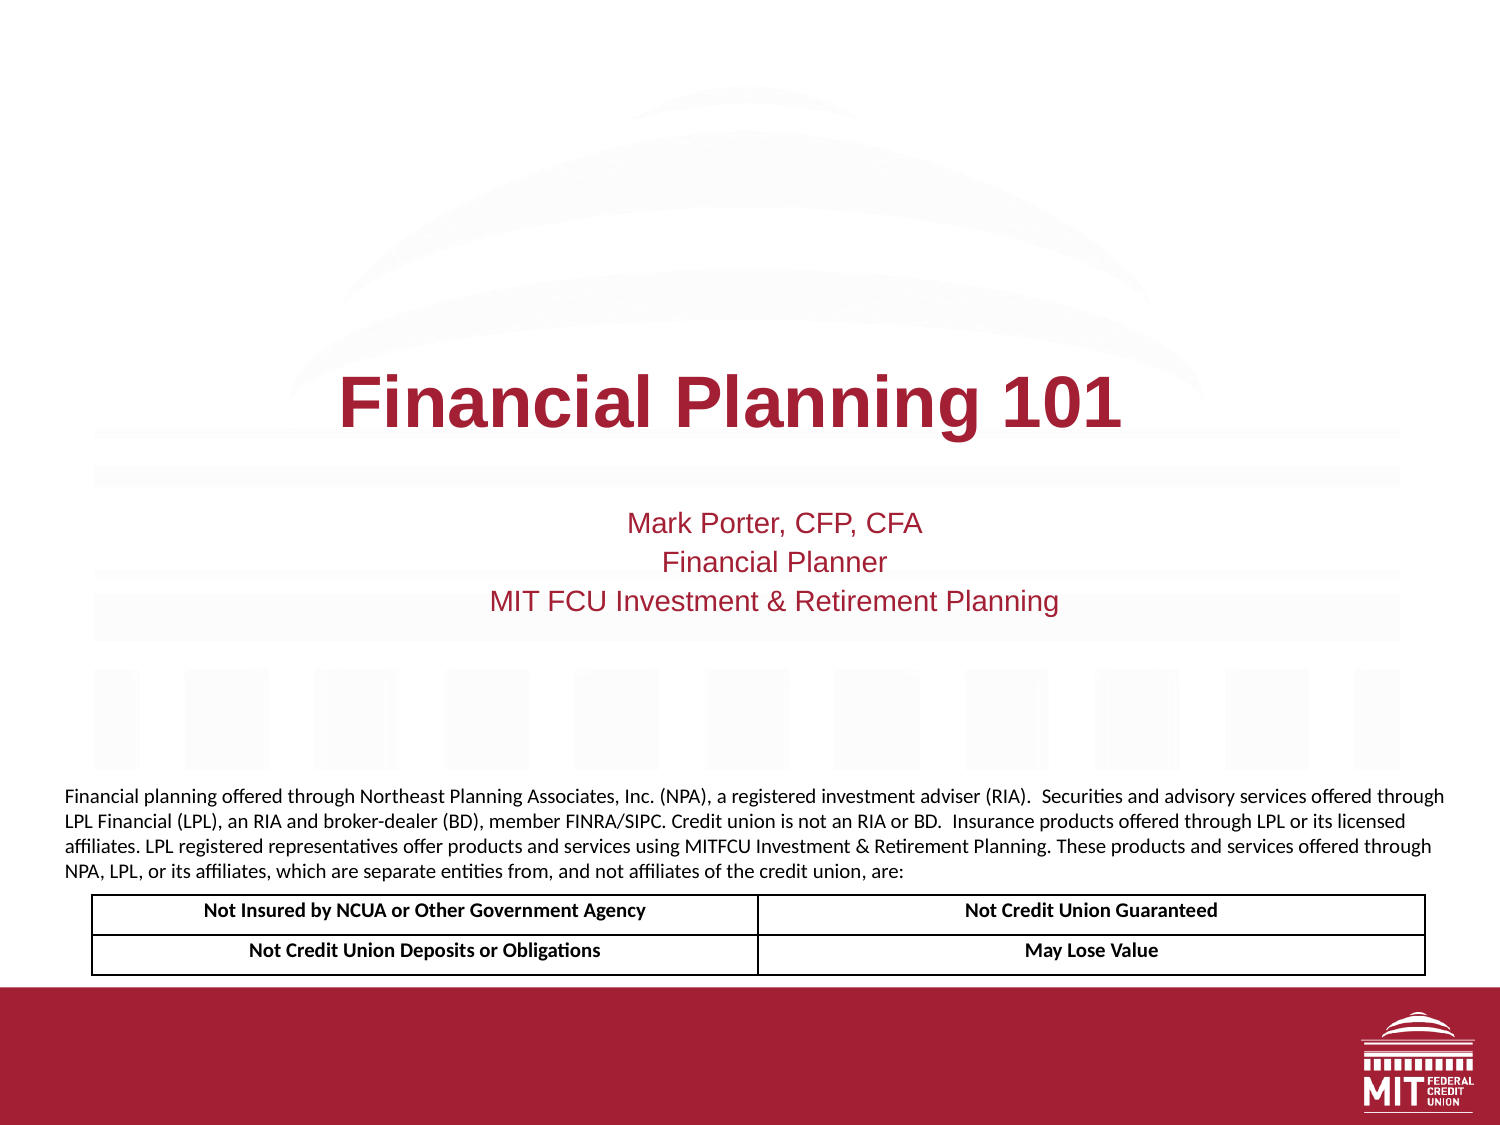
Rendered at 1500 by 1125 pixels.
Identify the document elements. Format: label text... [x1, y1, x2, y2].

table_header Not Credit Union Guaranteed [759, 896, 1424, 934]
text_box [0, 985, 1500, 1125]
table_cell Not Credit Union Deposits or Obligations [93, 936, 757, 974]
picture [1361, 1012, 1476, 1113]
table_header Not Insured by NCUA or Other Government Agency [93, 896, 757, 934]
table_cell May Lose Value [759, 936, 1424, 974]
text_box Financial Planning 101 [75, 337, 1388, 463]
text_box Mark Porter, CFP, CFA Financial Planner MIT FCU Investment & Retirement Planning [249, 500, 1300, 625]
text_box Financial planning offered through Northeast Planning Associates, Inc. (NPA), a registered investment adviser (RIA). Securities and advisory services offered through LPL Financial (LPL), an RIA and broker-dealer (BD), member FINRA/SIPC. Credit union is not an RIA or BD. Insurance products offered through LPL or its licensed affiliates. LPL registered representatives offer products and services using MITFCU Investment & Retirement Planning. These products and services offered through NPA, LPL, or its affiliates, which are separate entities from, and not affiliates of the credit union, are: [49, 774, 1475, 890]
